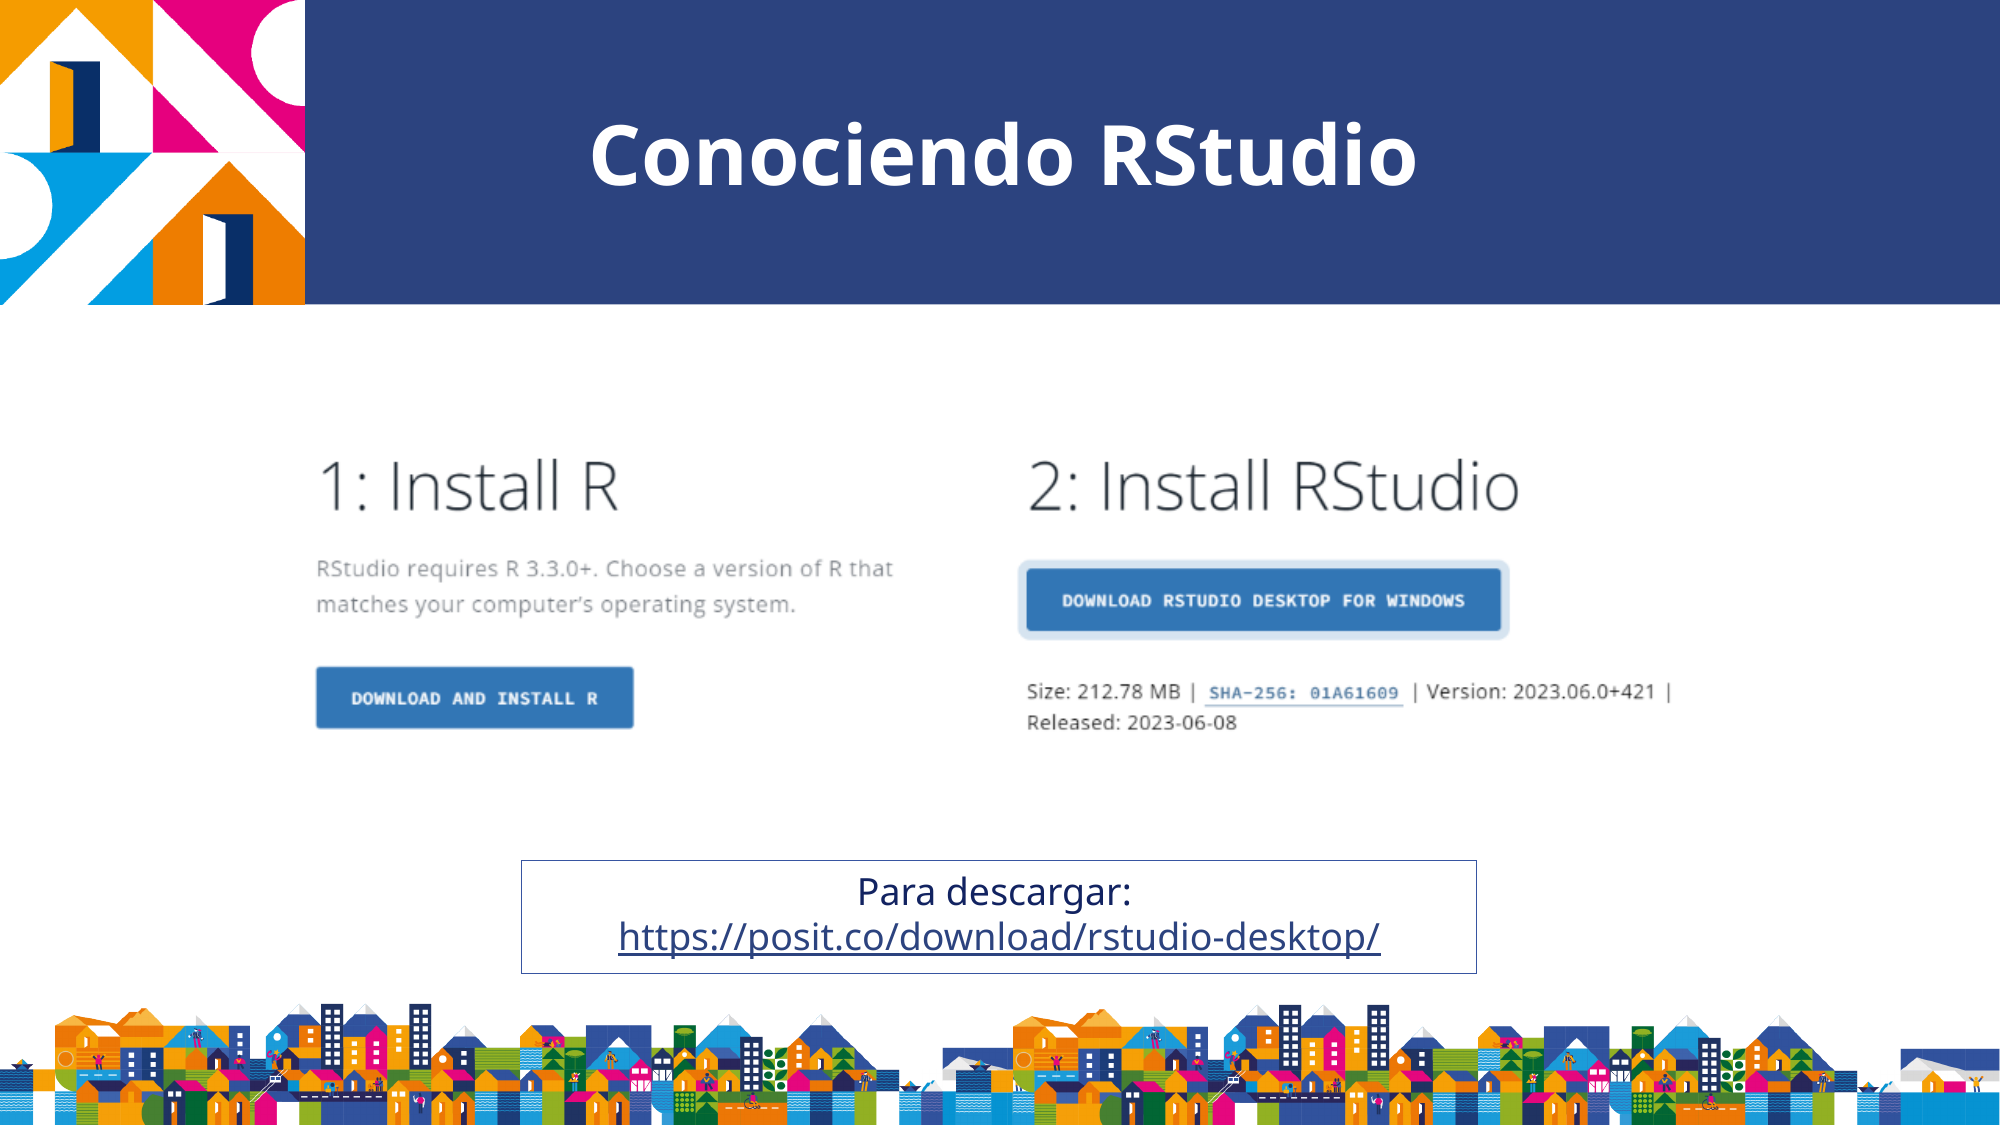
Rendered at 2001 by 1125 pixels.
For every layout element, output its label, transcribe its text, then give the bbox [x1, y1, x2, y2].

picture [0, 0, 305, 305]
picture [231, 409, 1729, 805]
list Para descargar: https://posit.co/download/rstudio-desktop/ [521, 860, 1477, 974]
picture [0, 976, 2000, 1125]
title Conociendo RStudio [588, 178, 1954, 318]
